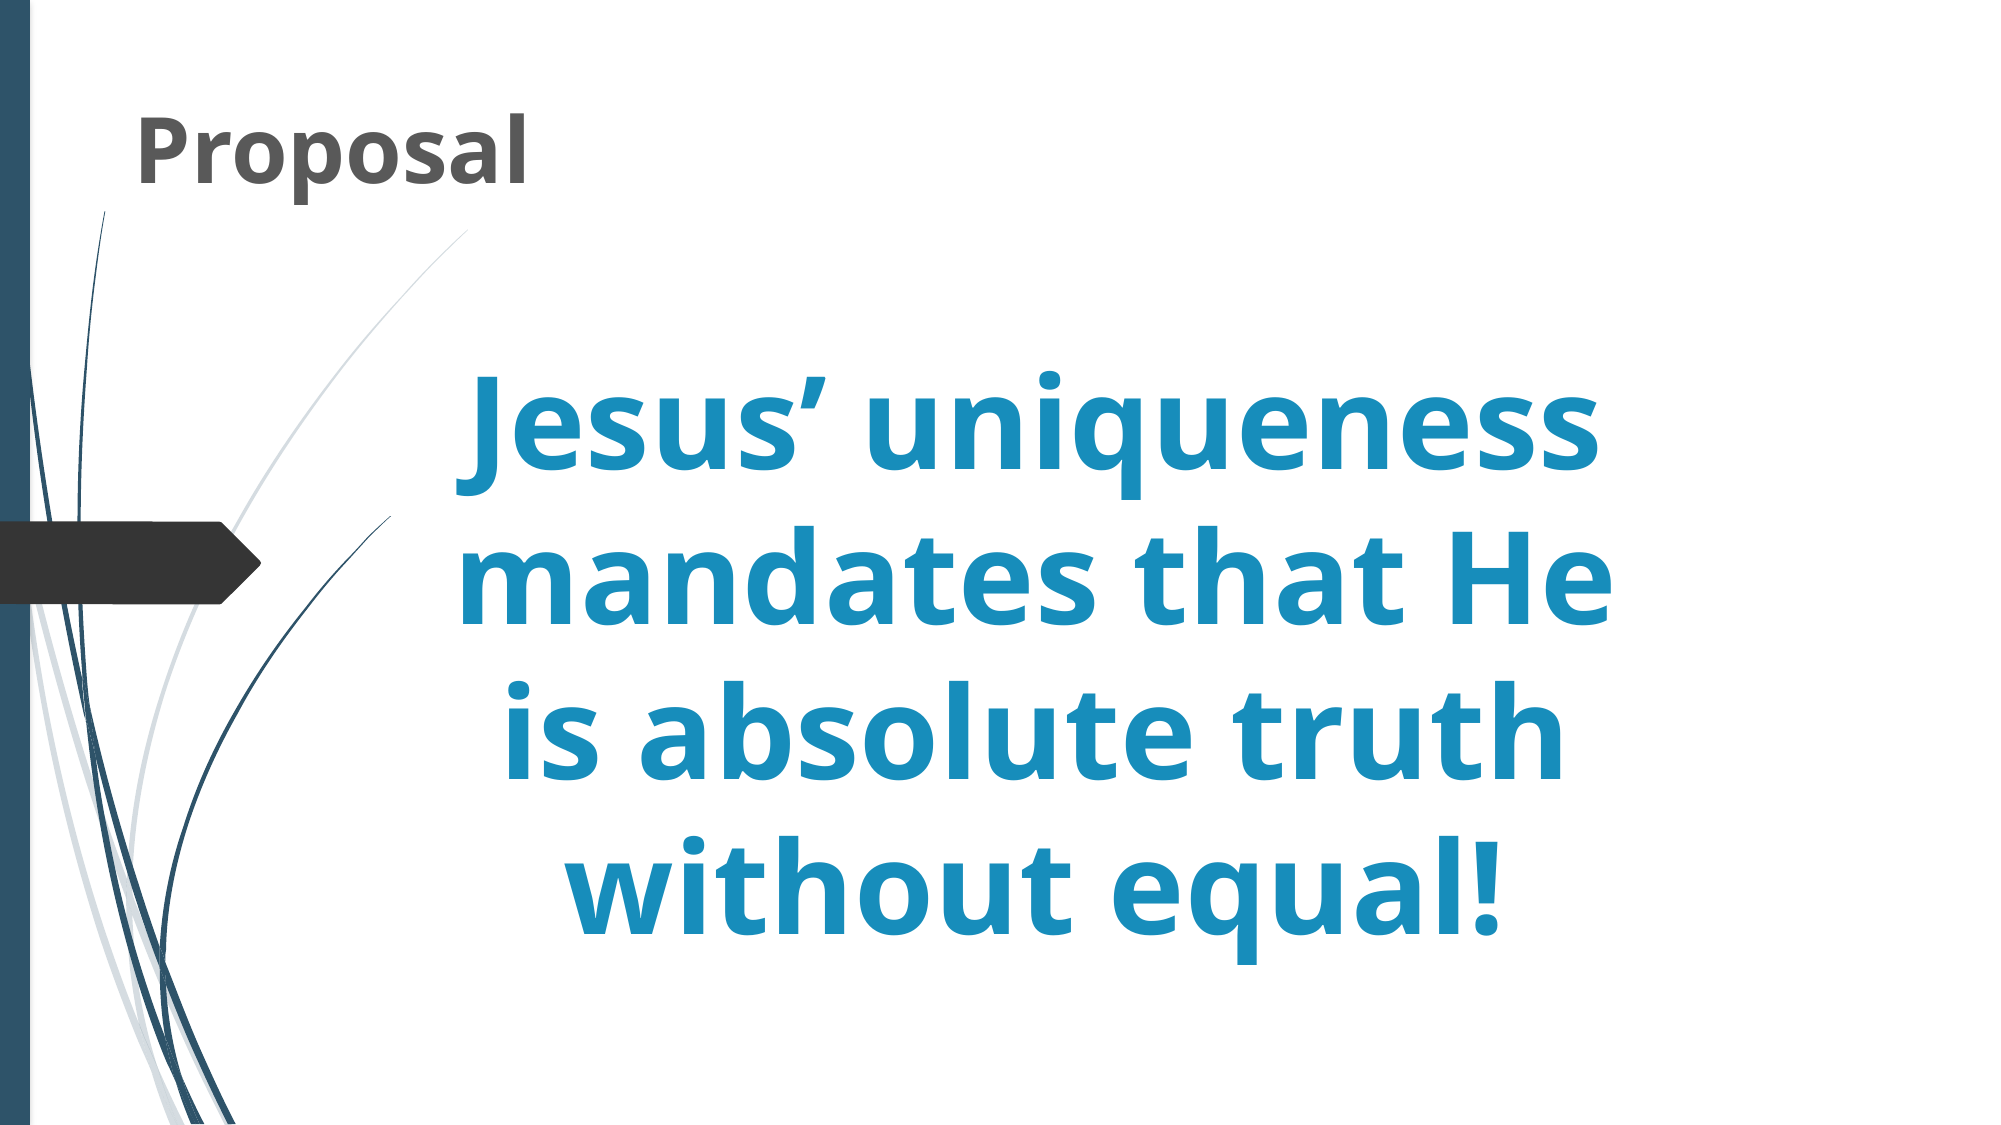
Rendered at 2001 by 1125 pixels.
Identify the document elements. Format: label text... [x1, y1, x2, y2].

list Proposal [118, 83, 1582, 229]
title Jesus’ uniqueness mandates that He is absolute truth without equal! [416, 249, 1654, 968]
